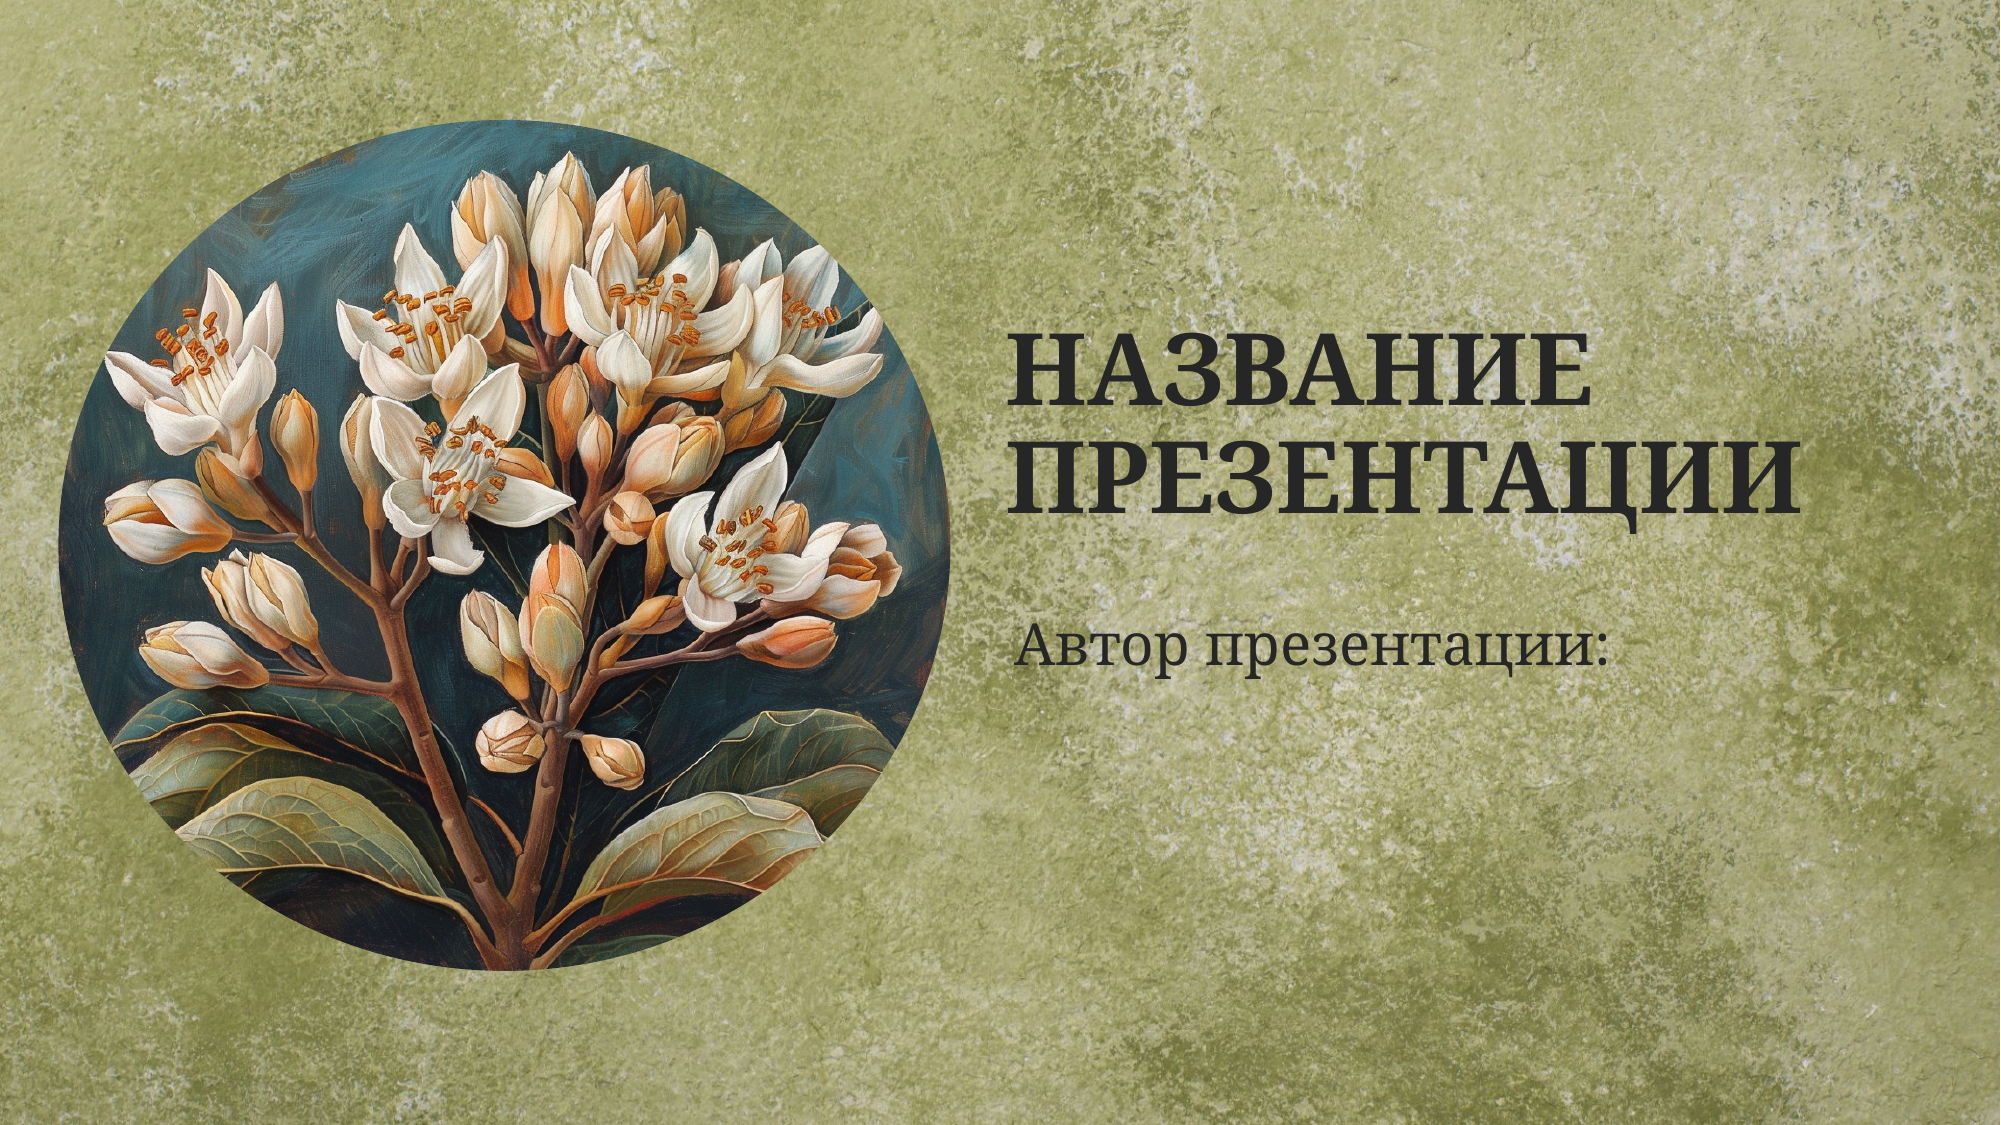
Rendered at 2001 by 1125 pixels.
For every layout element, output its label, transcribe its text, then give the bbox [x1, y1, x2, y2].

text_box НАЗВАНИЕ ПРЕЗЕНТАЦИИ [990, 312, 1953, 601]
text_box Автор презентации: [999, 599, 1793, 685]
picture [58, 119, 951, 971]
